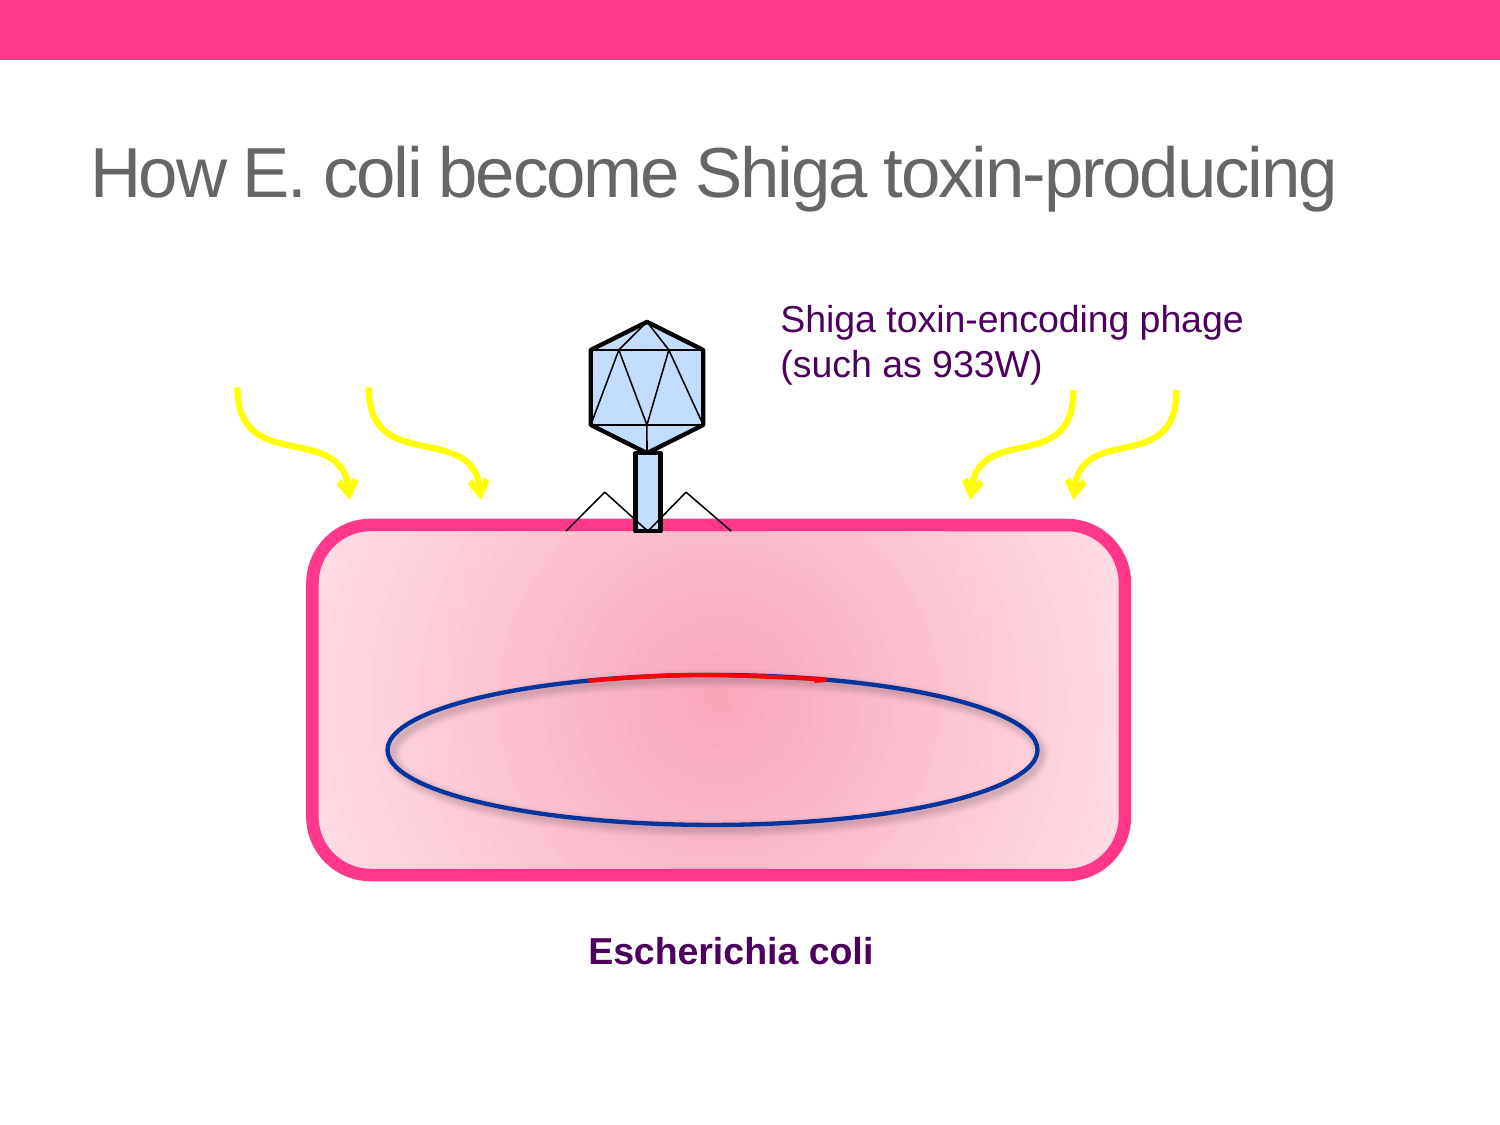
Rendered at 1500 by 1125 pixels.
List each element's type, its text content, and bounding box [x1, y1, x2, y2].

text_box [565, 508, 732, 532]
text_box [312, 524, 1126, 876]
title How E. coli become Shiga toxin-producing [75, 87, 1425, 250]
text_box Escherichia coli [573, 919, 889, 980]
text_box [565, 321, 732, 384]
text_box Shiga toxin-encoding phage (such as 933W) [765, 287, 1259, 393]
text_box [237, 387, 1177, 501]
